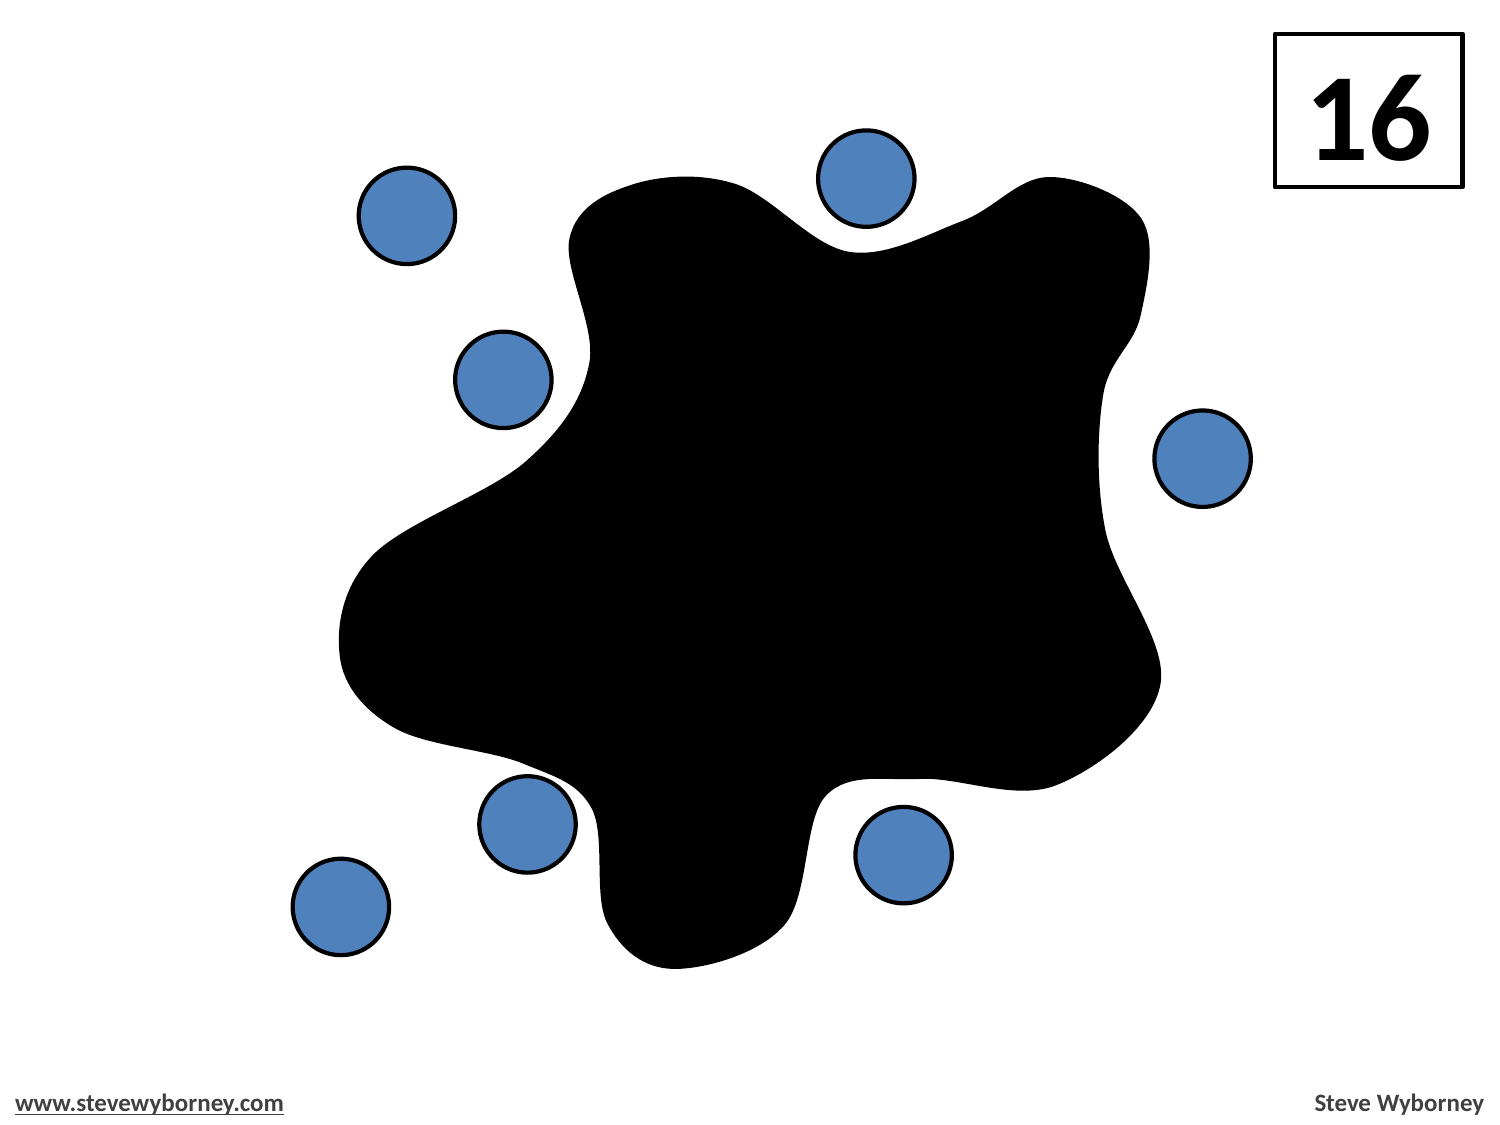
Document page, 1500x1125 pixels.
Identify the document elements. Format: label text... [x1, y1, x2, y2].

text_box Steve Wyborney [1299, 1079, 1499, 1125]
text_box [338, 176, 1162, 969]
text_box www.stevewyborney.com [0, 1079, 305, 1125]
text_box [1152, 408, 1253, 510]
text_box 16 [1273, 32, 1465, 189]
text_box [815, 128, 917, 229]
text_box [853, 804, 954, 906]
text_box [477, 774, 578, 875]
text_box [356, 165, 458, 267]
text_box [290, 856, 392, 958]
text_box [453, 329, 554, 431]
